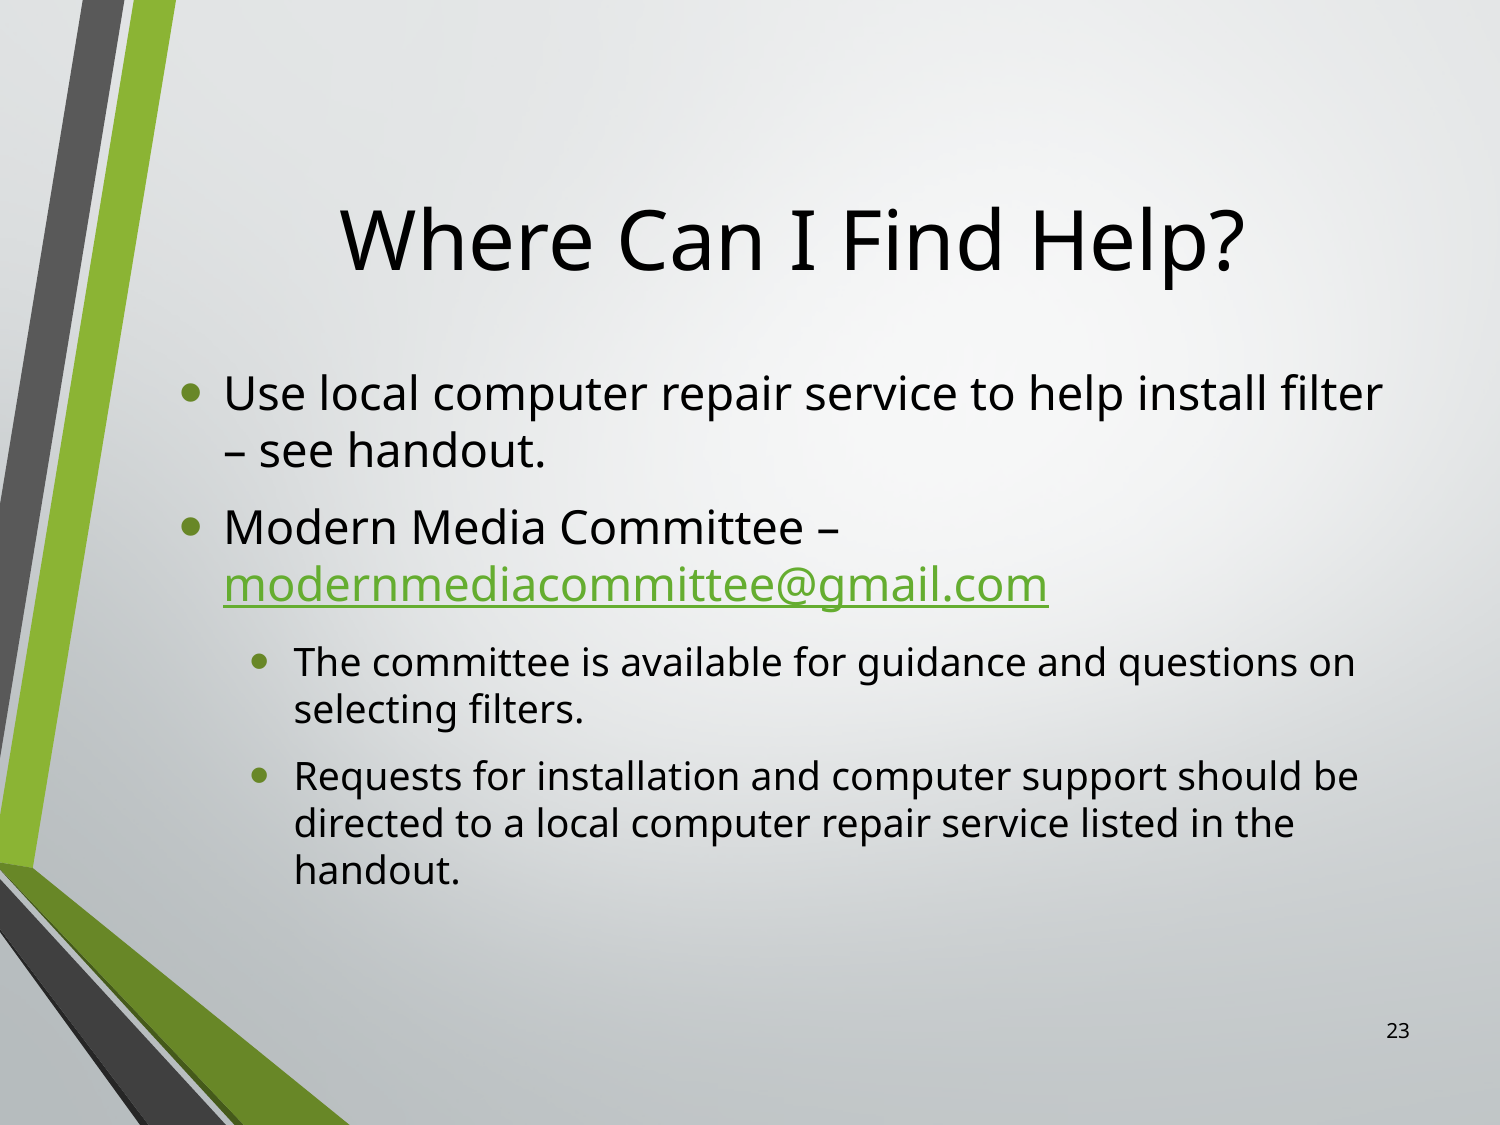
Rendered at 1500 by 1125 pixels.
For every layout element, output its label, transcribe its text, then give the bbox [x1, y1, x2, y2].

slide_number 23 [1354, 1001, 1425, 1062]
list Use local computer repair service to help install filter – see handout. Modern Media Committee – modernmediacommittee@gmail.com The committee is available for guidance and questions on selecting filters. Requests for installation and computer support should be directed to a local computer repair service listed in the handout. [163, 354, 1428, 902]
title Where Can I Find Help? [161, 75, 1425, 400]
